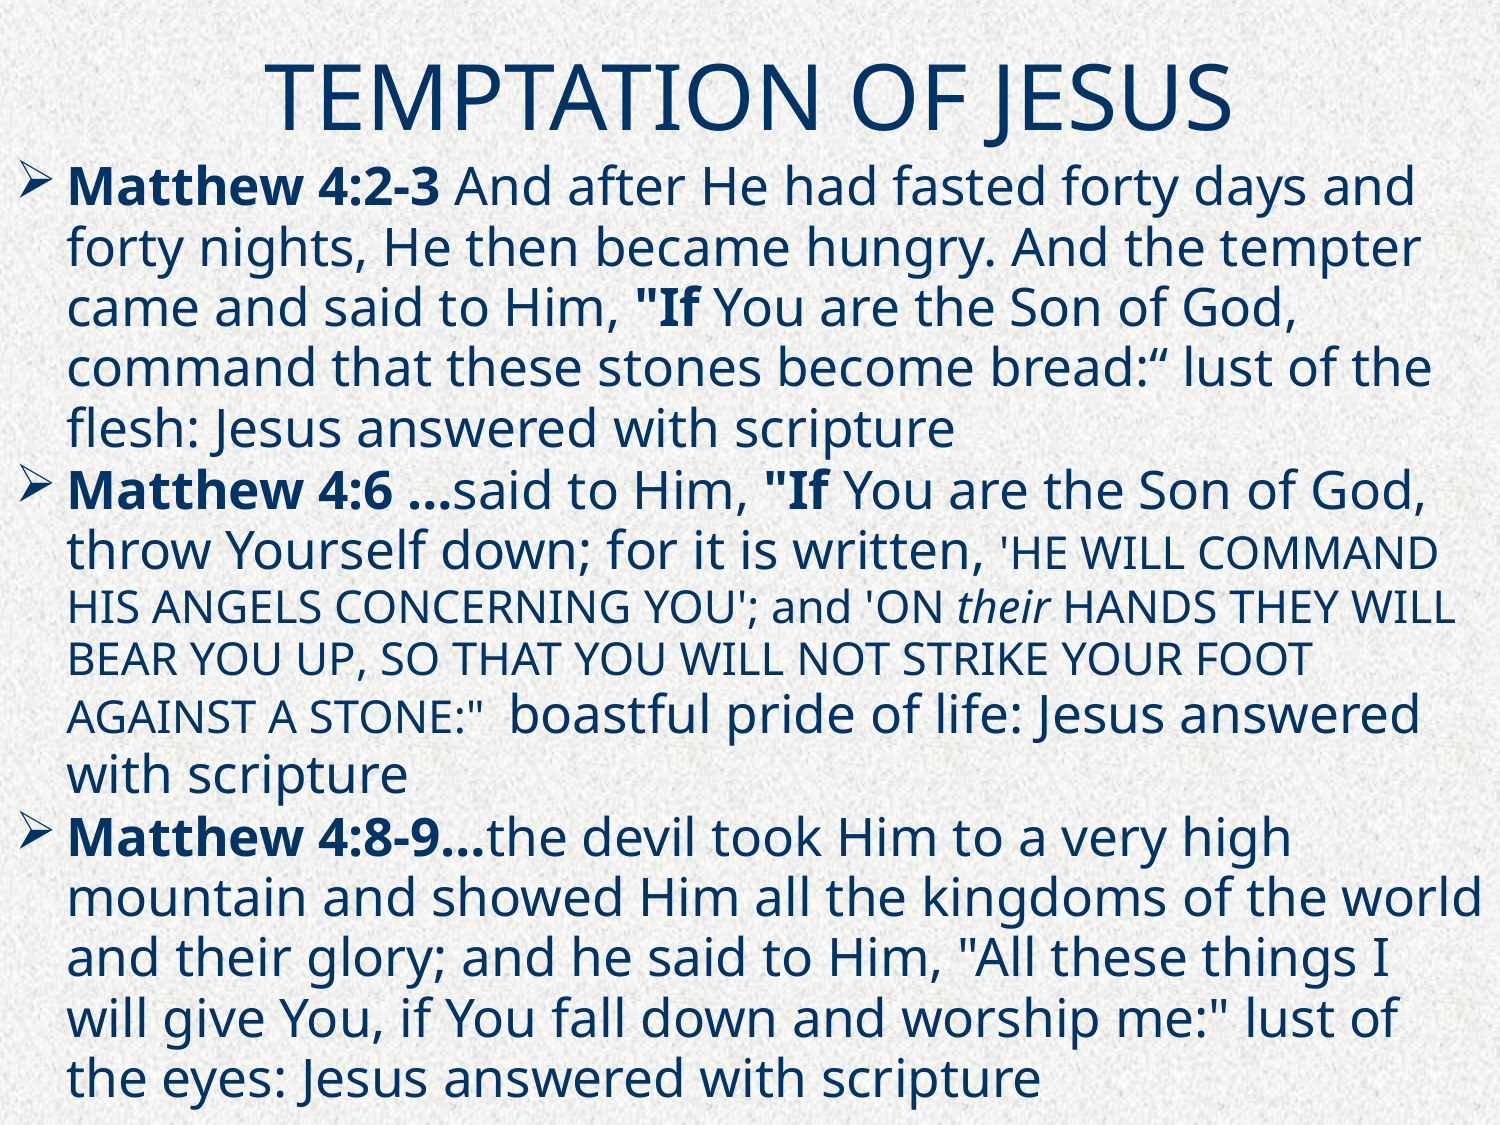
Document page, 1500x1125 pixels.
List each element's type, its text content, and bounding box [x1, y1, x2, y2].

list Matthew 4:2-3 And after He had fasted forty days and forty nights, He then became hungry. And the tempter came and said to Him, "If You are the Son of God, command that these stones become bread:“ lust of the flesh: Jesus answered with scripture Matthew 4:6 …said to Him, "If You are the Son of God, throw Yourself down; for it is written, 'HE WILL COMMAND HIS ANGELS CONCERNING YOU'; and 'ON their HANDS THEY WILL BEAR YOU UP, SO THAT YOU WILL NOT STRIKE YOUR FOOT AGAINST A STONE:" boastful pride of life: Jesus answered with scripture Matthew 4:8-9…the devil took Him to a very high mountain and showed Him all the kingdoms of the world and their glory; and he said to Him, "All these things I will give You, if You fall down and worship me:" lust of the eyes: Jesus answered with scripture [0, 149, 1500, 1125]
title TEMPTATION OF JESUS [0, 0, 1500, 149]
